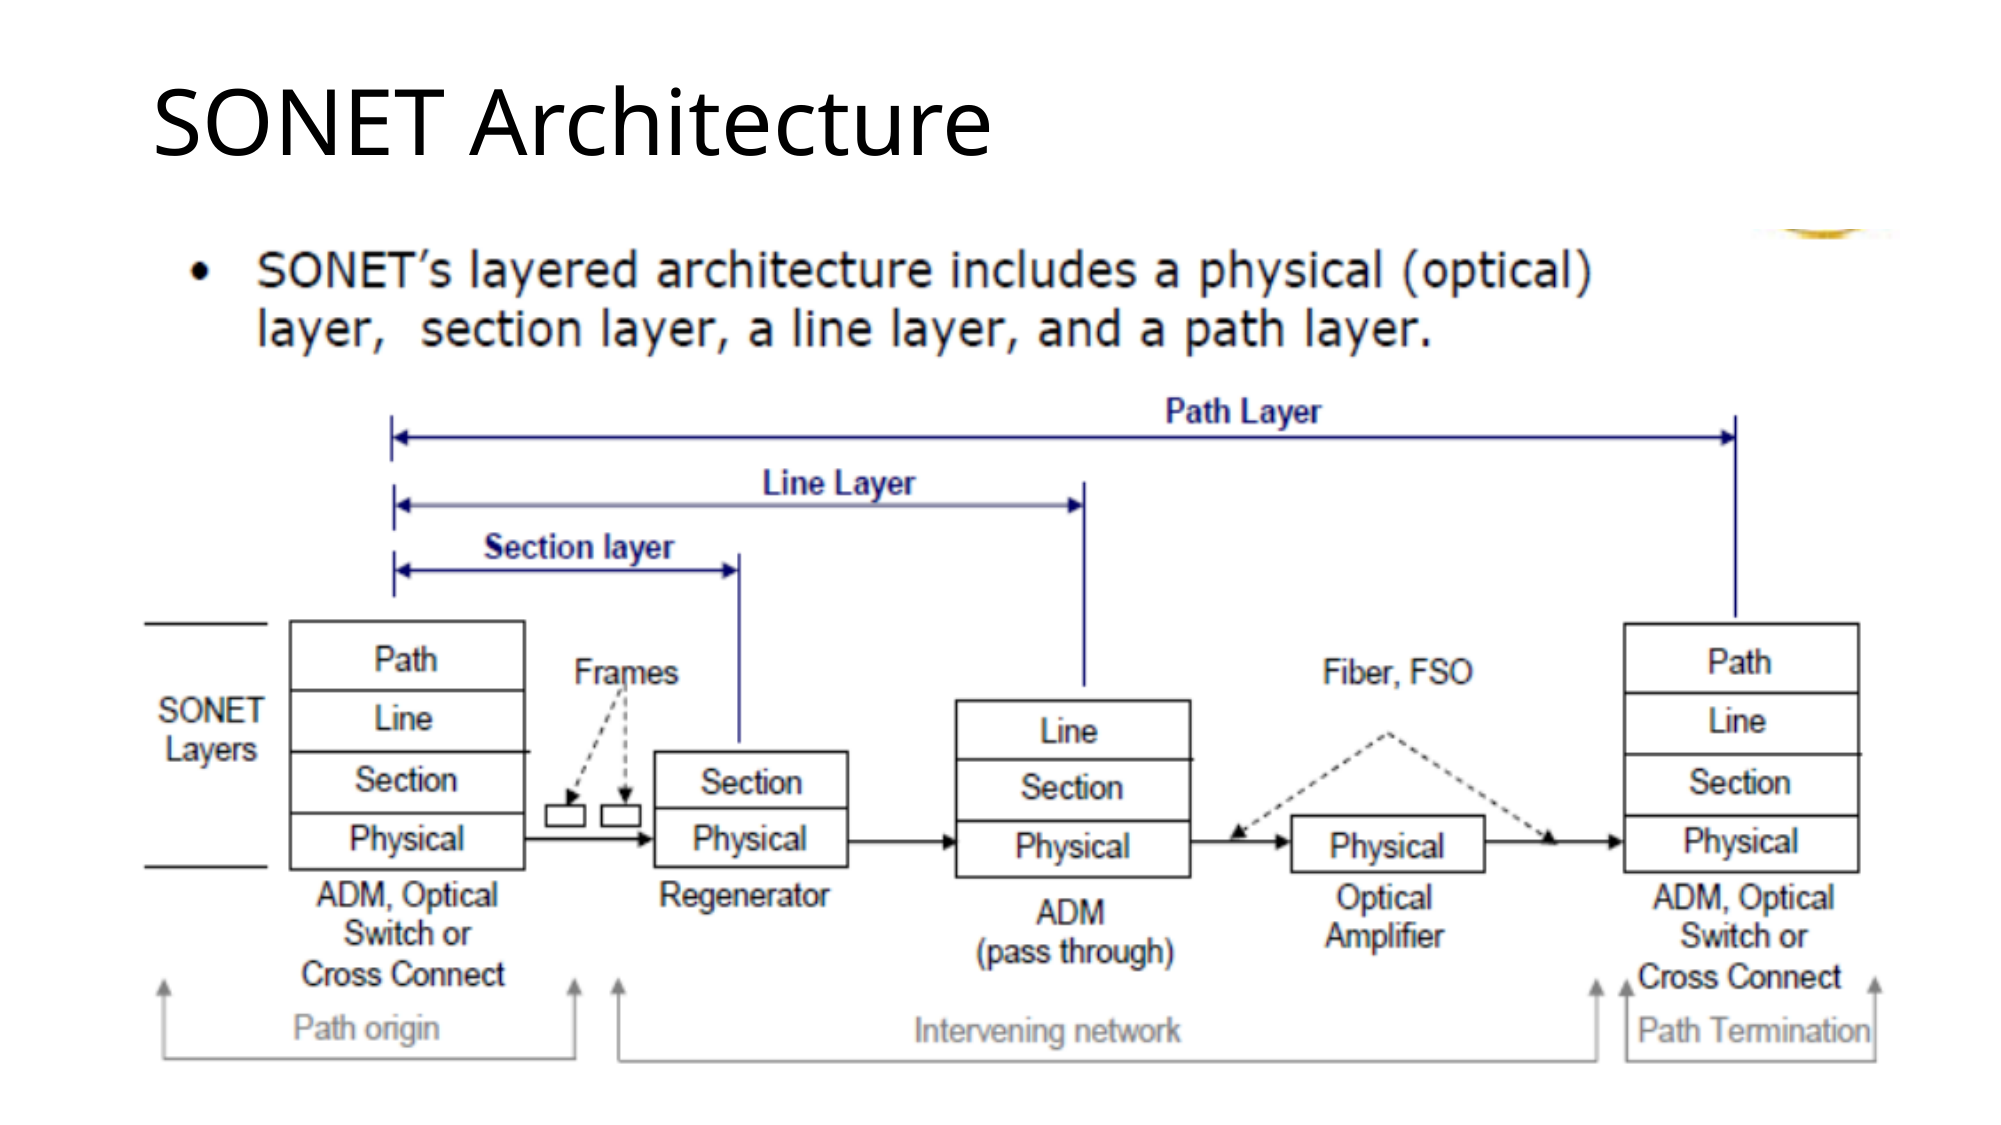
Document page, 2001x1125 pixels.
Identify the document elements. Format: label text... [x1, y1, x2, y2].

title SONET Architecture [137, 59, 1863, 192]
picture [99, 229, 1900, 1103]
